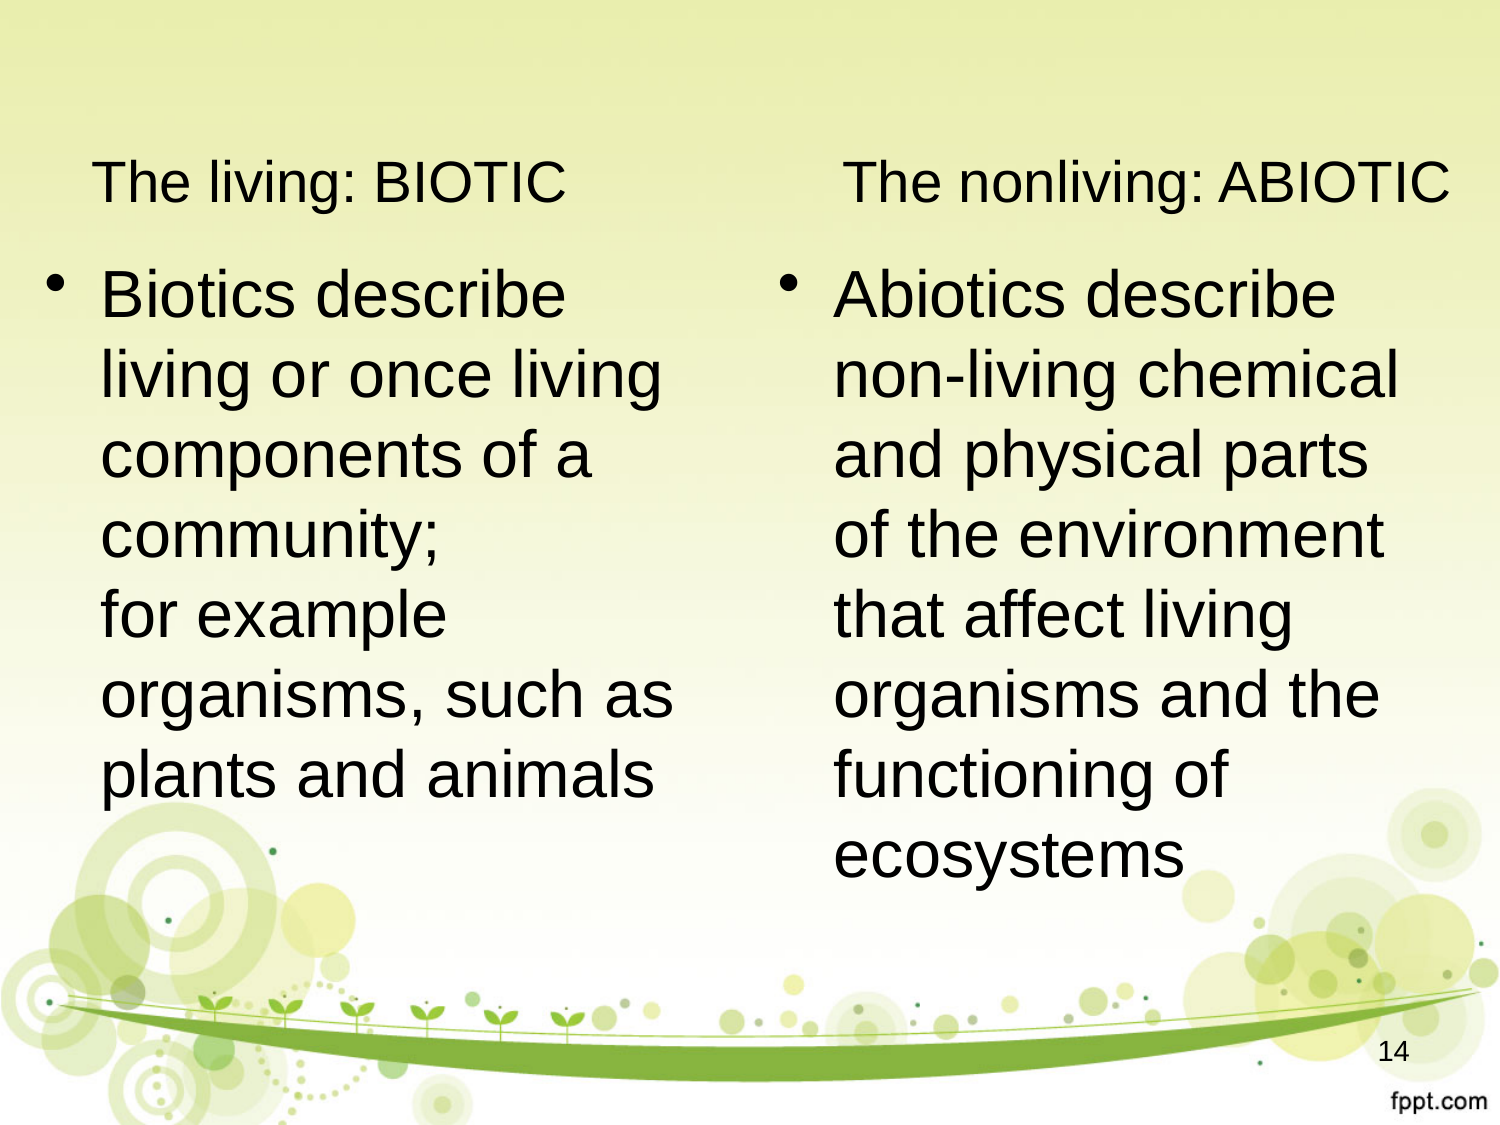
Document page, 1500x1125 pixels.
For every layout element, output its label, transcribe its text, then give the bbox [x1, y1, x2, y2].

text_box The nonliving: ABIOTIC [827, 137, 1467, 222]
list Abiotics describe non-living chemical and physical parts of the environment that affect living organisms and the functioning of ecosystems [762, 243, 1425, 986]
list Biotics describe living or once living components of a community; for example organisms, such as plants and animals [29, 243, 692, 986]
text_box The living: BIOTIC [76, 137, 584, 222]
slide_number 14 [1074, 1024, 1425, 1103]
picture [0, 0, 1500, 1125]
